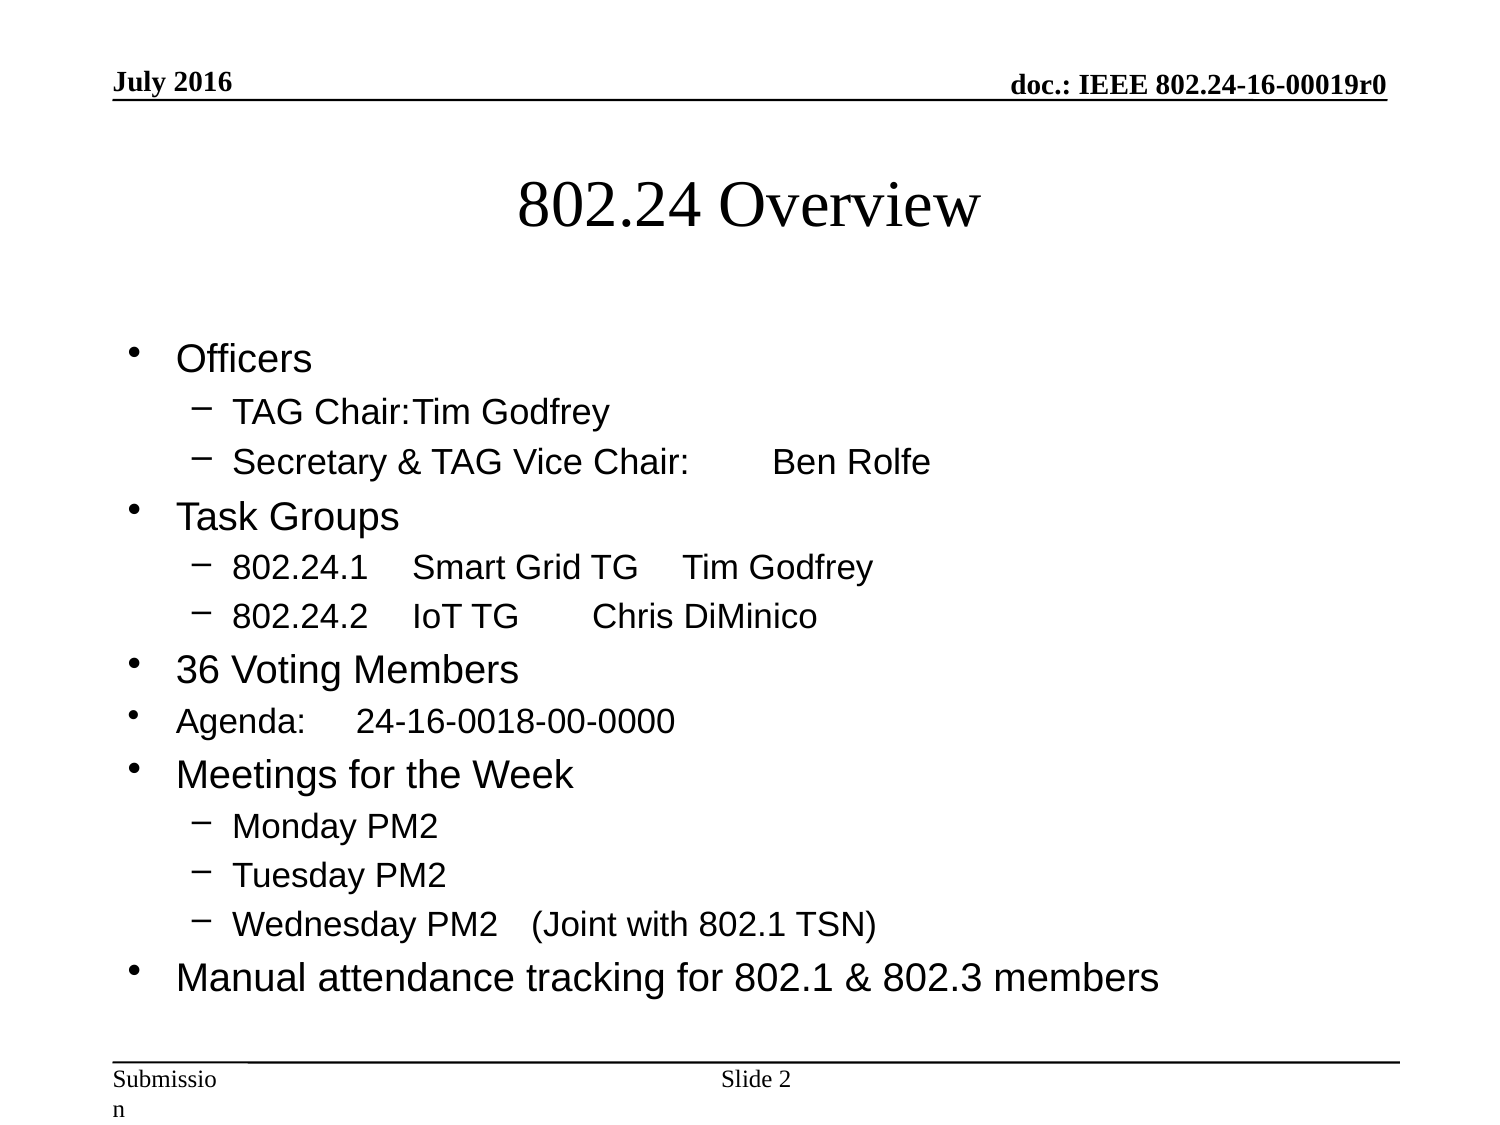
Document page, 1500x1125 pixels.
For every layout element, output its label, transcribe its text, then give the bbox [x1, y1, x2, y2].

list Officers TAG Chair: Tim Godfrey Secretary & TAG Vice Chair: Ben Rolfe Task Groups 802.24.1 Smart Grid TG Tim Godfrey 802.24.2 IoT TG Chris DiMinico 36 Voting Members Agenda: 24-16-0018-00-0000 Meetings for the Week Monday PM2 Tuesday PM2 Wednesday PM2 (Joint with 802.1 TSN) Manual attendance tracking for 802.1 & 802.3 members [112, 324, 1463, 1013]
slide_number Slide 2 [712, 1062, 800, 1093]
title 802.24 Overview [112, 112, 1388, 288]
